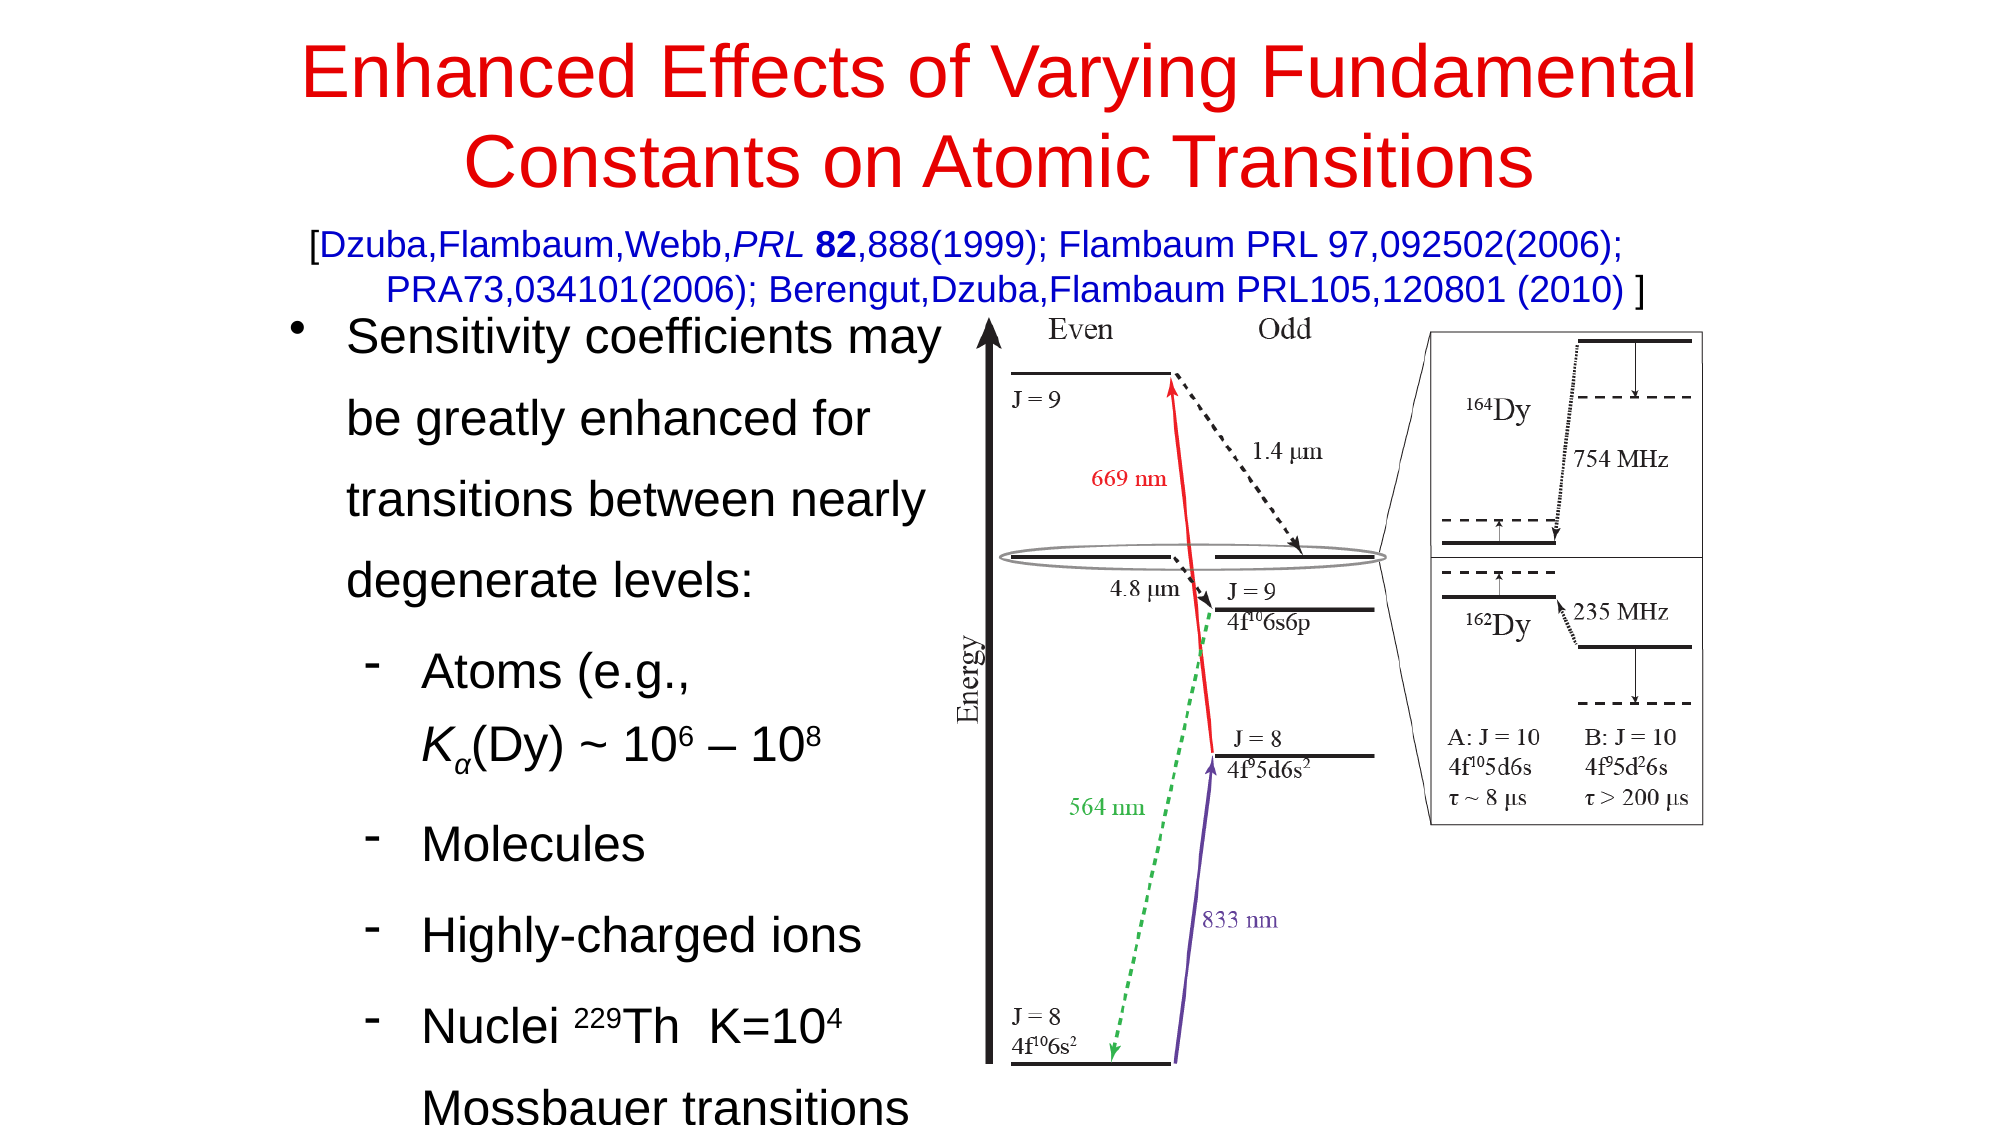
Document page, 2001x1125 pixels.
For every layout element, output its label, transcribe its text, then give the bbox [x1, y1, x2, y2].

picture [948, 312, 1713, 1075]
text_box Enhanced Effects of Varying Fundamental Constants on Atomic Transitions [249, 24, 1750, 200]
text_box Sensitivity coefficients may be greatly enhanced for transitions between nearly degenerate levels: Atoms (e.g., Kα(Dy) ~ 106 – 108 Molecules Highly-charged ions Nuclei 229Th K=104 Mossbauer transitions [275, 275, 975, 1063]
text_box [Dzuba,Flambaum,Webb,PRL 82,888(1999); Flambaum PRL 97,092502(2006); PRA73,034101(2006); Berengut,Dzuba,Flambaum PRL105,120801 (2010) ] [228, 212, 1704, 275]
